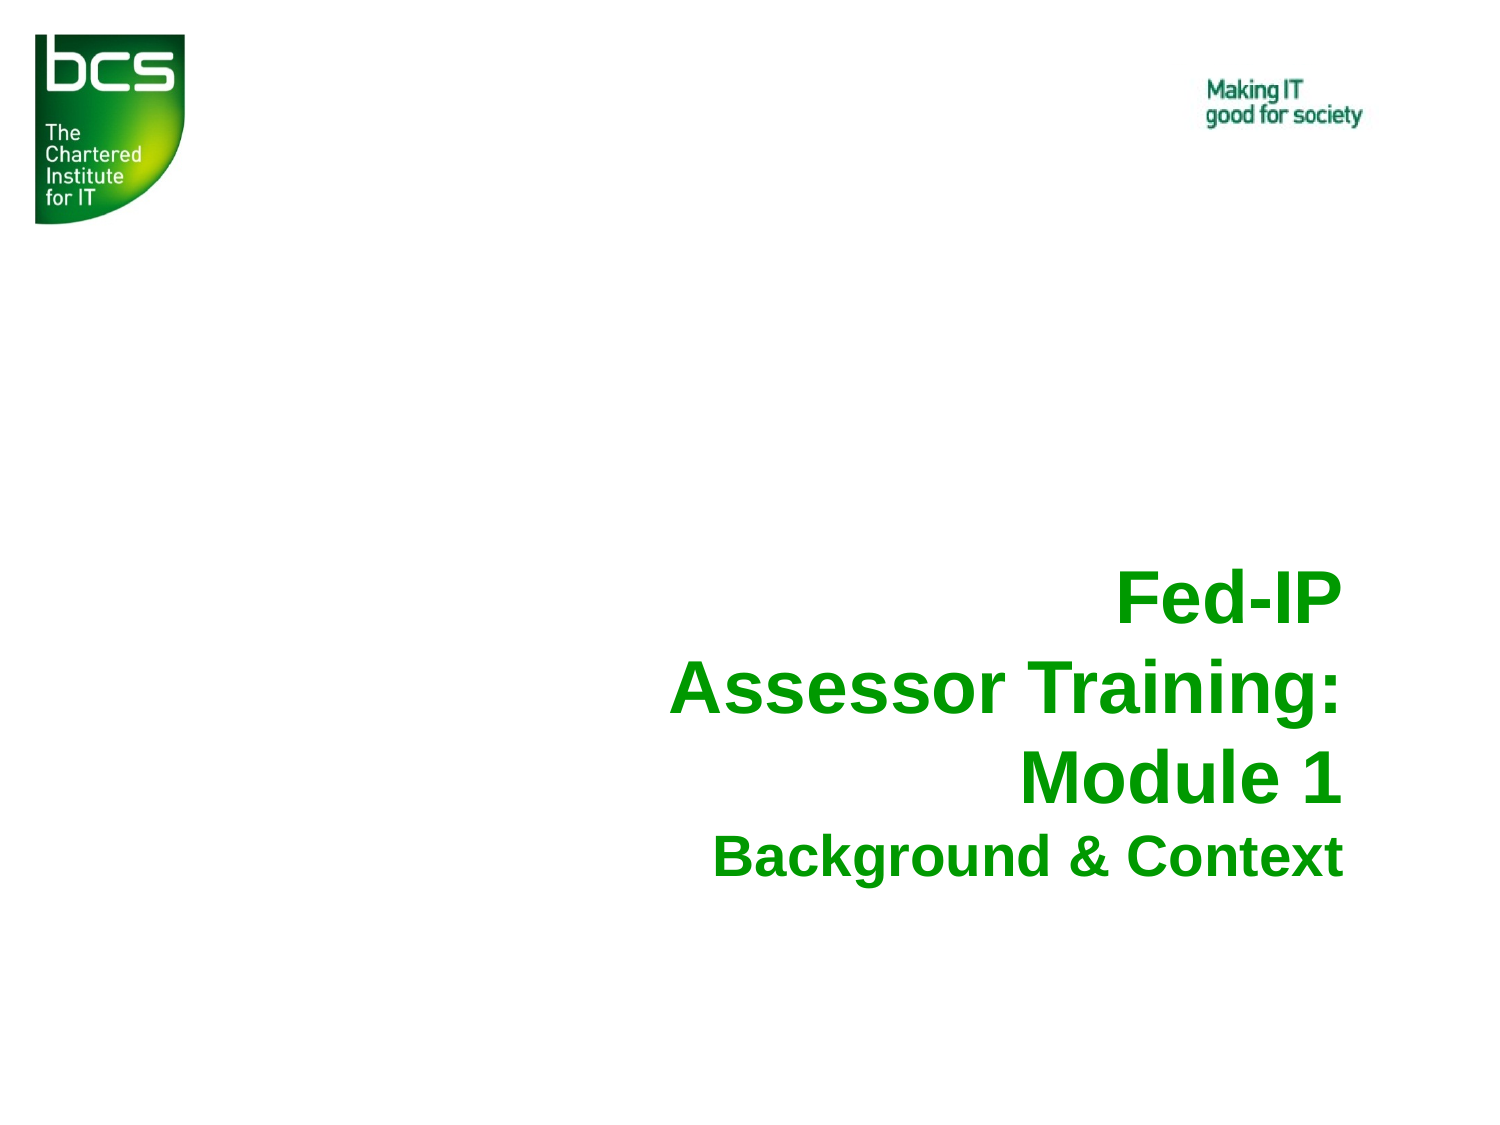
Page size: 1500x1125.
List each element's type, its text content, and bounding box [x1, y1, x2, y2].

text_box Fed-IP Assessor Training: Module 1 Background & Context [95, 540, 1359, 896]
picture [35, 34, 186, 226]
picture [1156, 64, 1428, 138]
